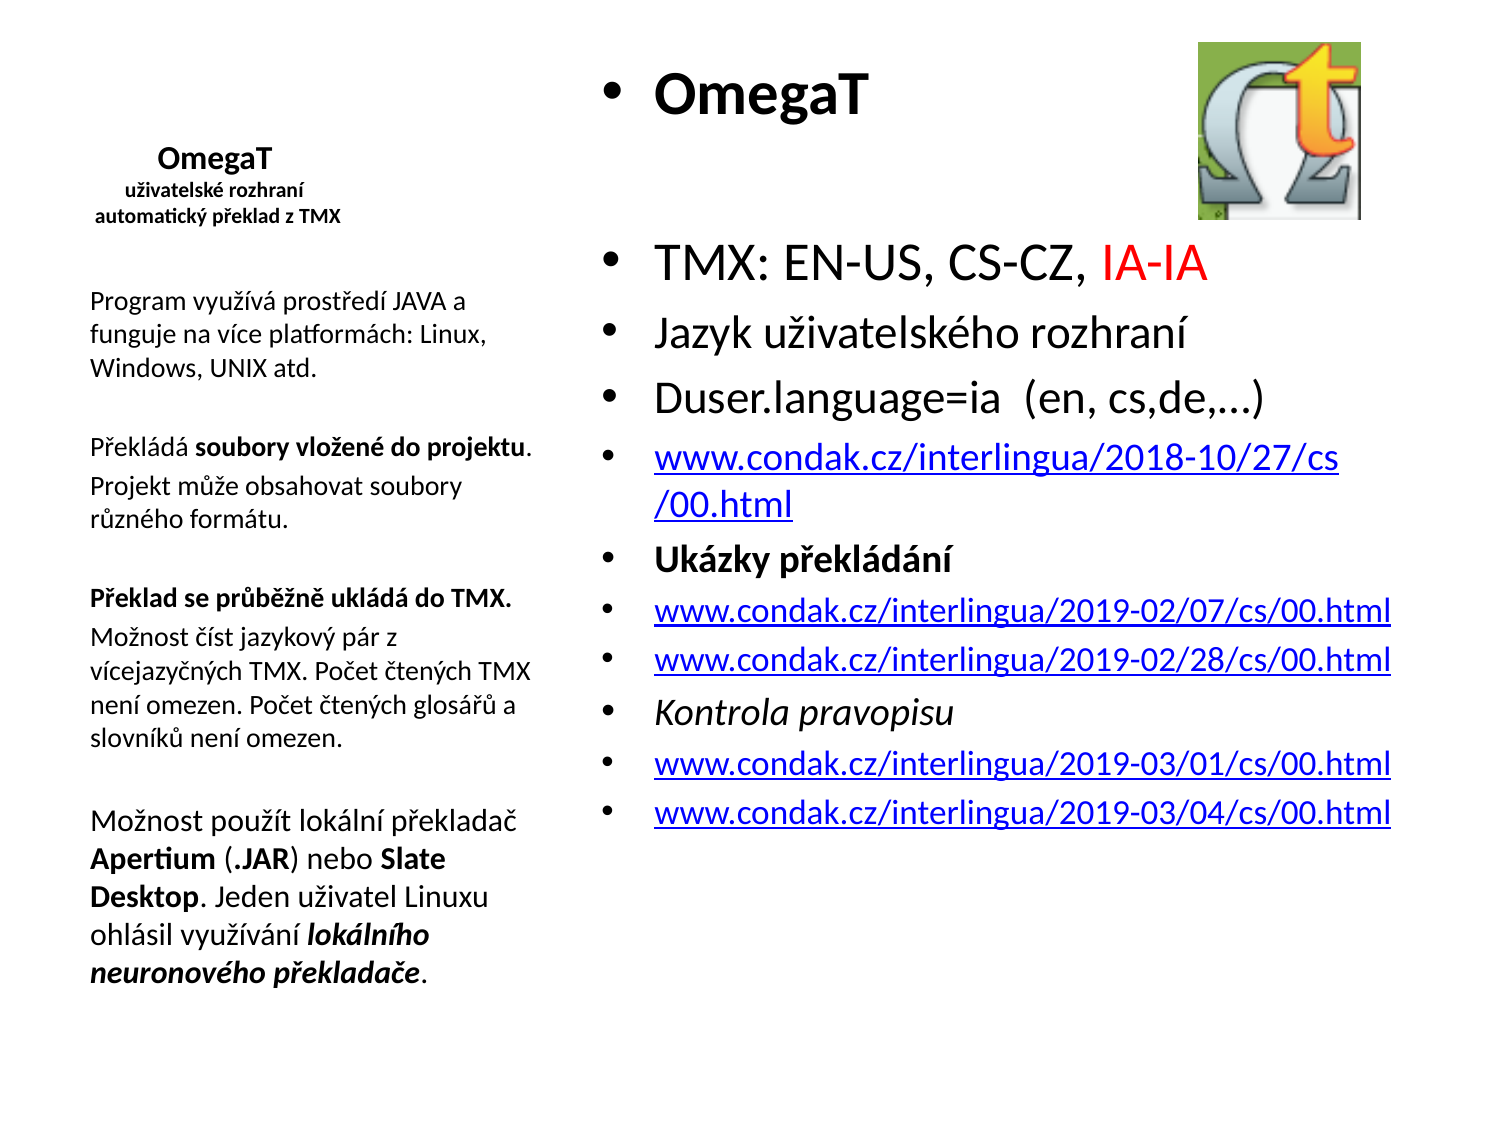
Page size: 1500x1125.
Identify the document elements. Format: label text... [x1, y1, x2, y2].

list Program využívá prostředí JAVA a funguje na více platformách: Linux, Windows, UNIX atd. Překládá soubory vložené do projektu. Projekt může obsahovat soubory různého formátu. Překlad se průběžně ukládá do TMX. Možnost číst jazykový pár z vícejazyčných TMX. Počet čtených TMX není omezen. Počet čtených glosářů a slovníků není omezen. Možnost použít lokální překladač Apertium (.JAR) nebo Slate Desktop. Jeden uživatel Linuxu ohlásil využívání lokálního neuronového překladače. [75, 235, 569, 1005]
list OmegaT TMX: EN-US, CS-CZ, IA-IA Jazyk uživatelského rozhraní Duser.language=ia (en, cs,de,…) www.condak.cz/interlingua/2018-10/27/cs/00.html Ukázky překládání www.condak.cz/interlingua/2019-02/07/cs/00.html www.condak.cz/interlingua/2019-02/28/cs/00.html Kontrola pravopisu www.condak.cz/interlingua/2019-03/01/cs/00.html www.condak.cz/interlingua/2019-03/04/cs/00.html [586, 44, 1425, 1005]
picture [1198, 42, 1361, 220]
title OmegaT uživatelské rozhraní automatický překlad z TMX [75, 44, 569, 235]
